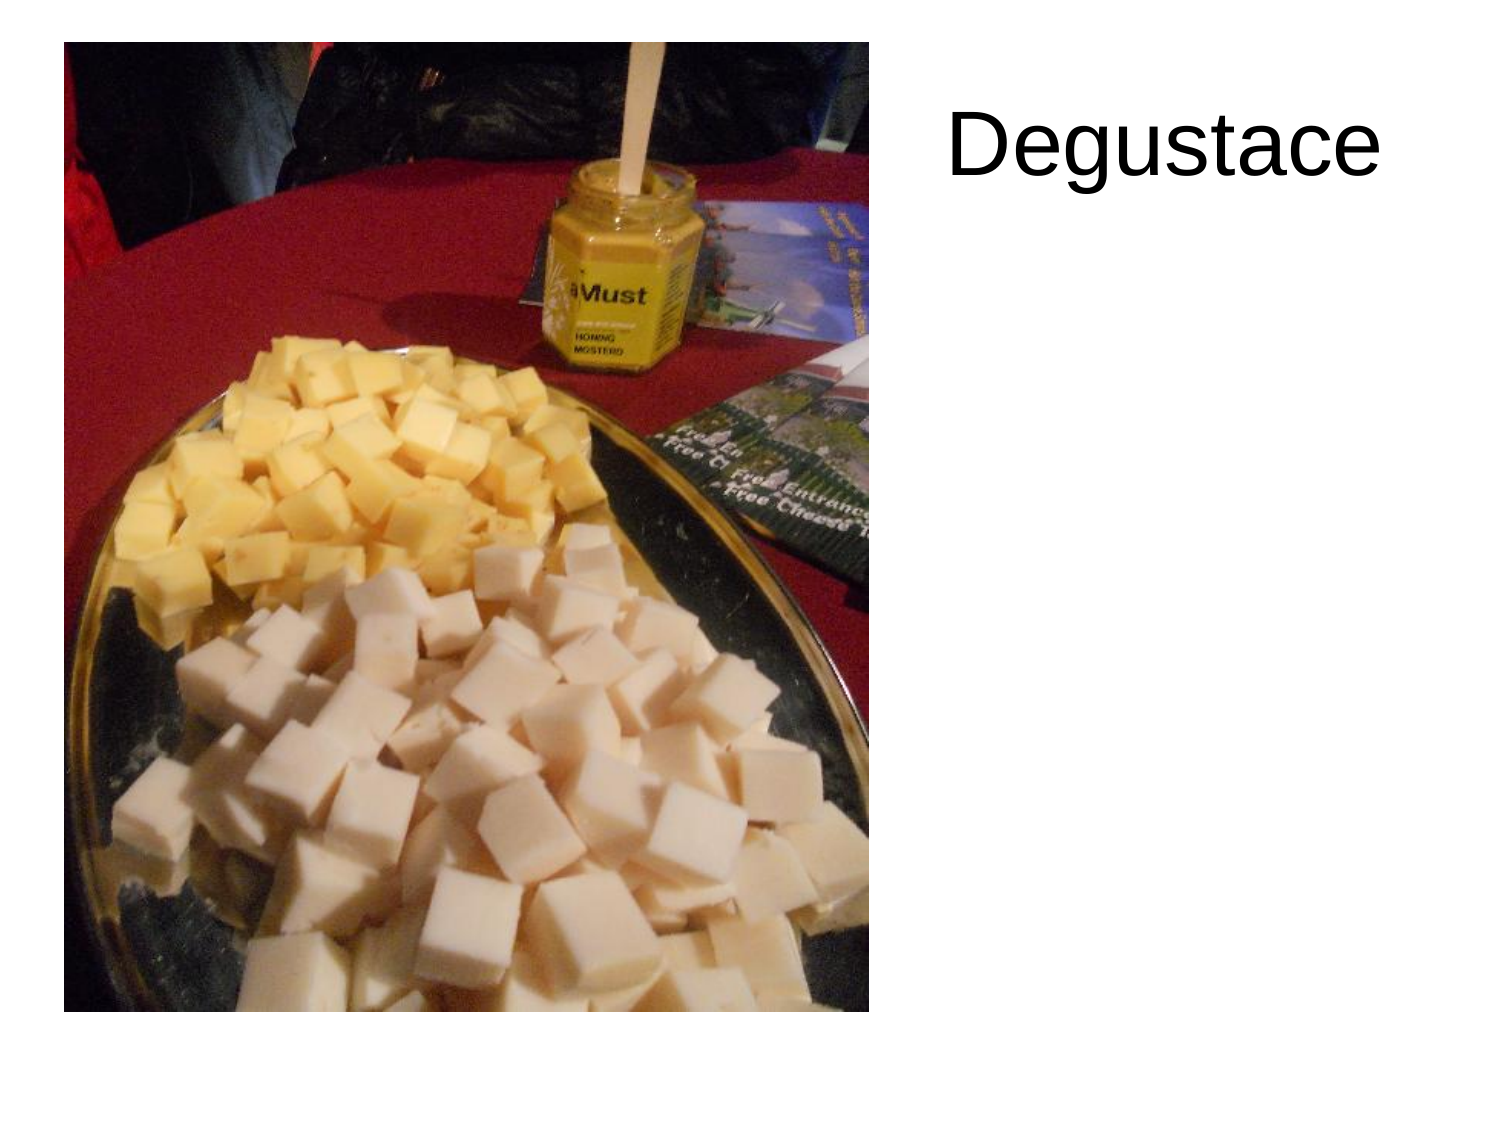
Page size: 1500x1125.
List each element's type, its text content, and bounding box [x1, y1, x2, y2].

picture [64, 42, 869, 1012]
title Degustace [872, 44, 1426, 233]
